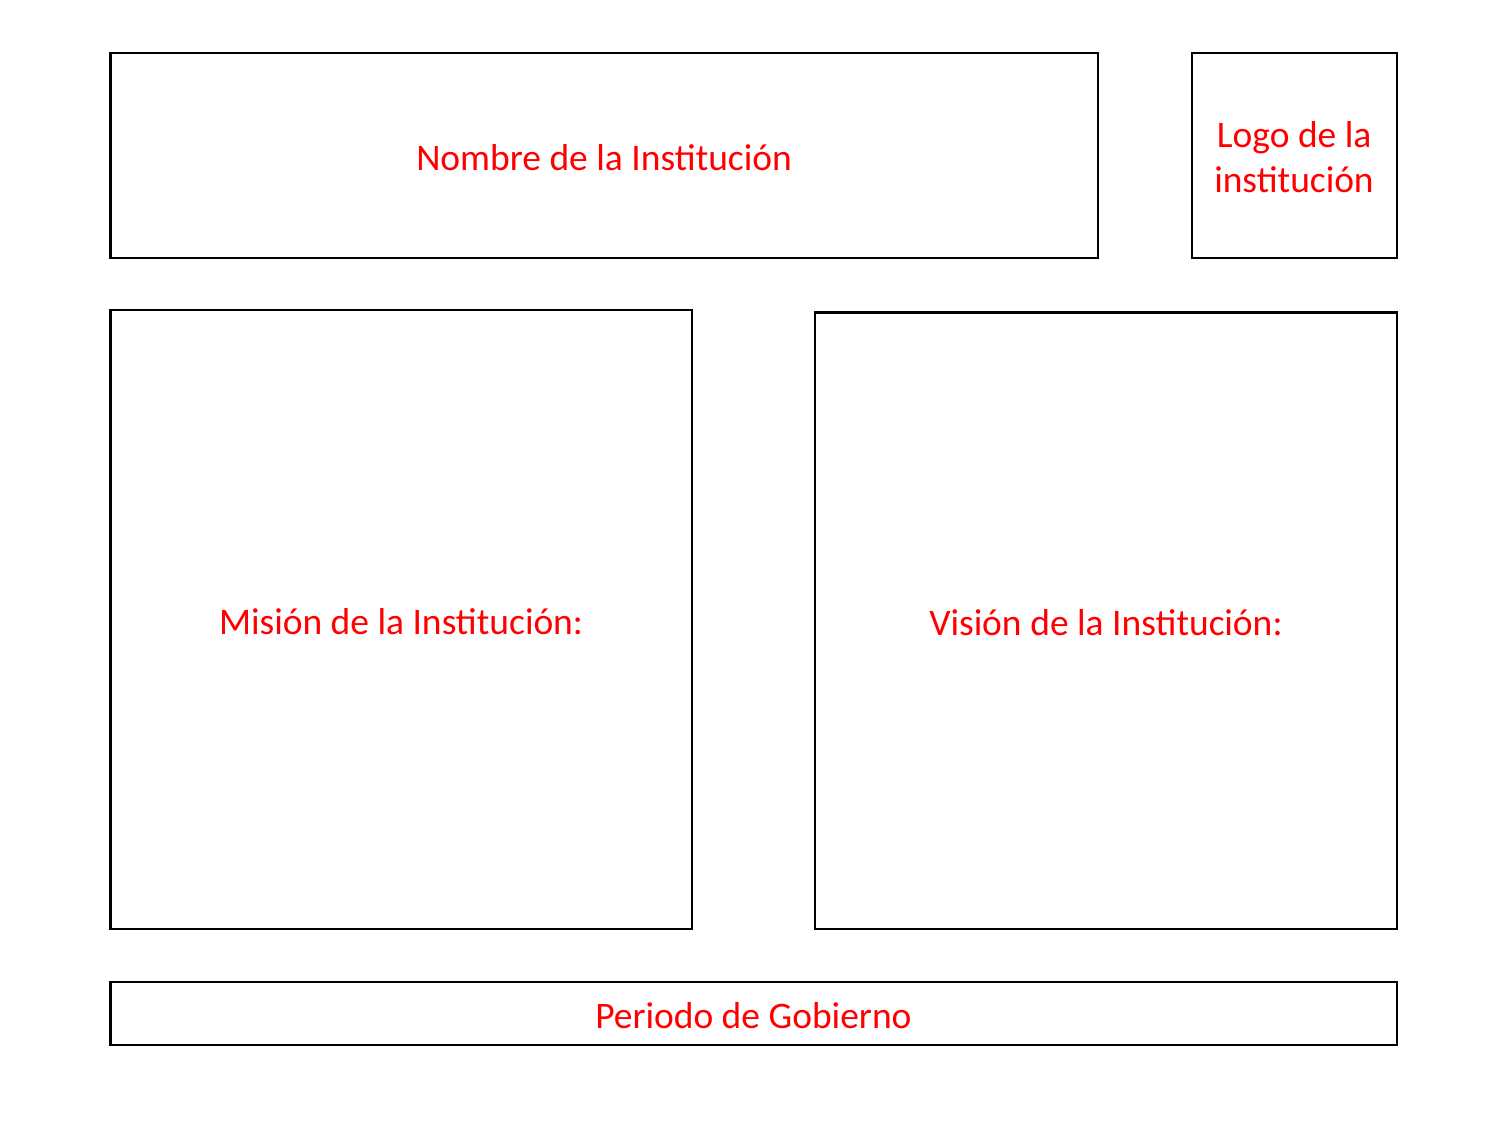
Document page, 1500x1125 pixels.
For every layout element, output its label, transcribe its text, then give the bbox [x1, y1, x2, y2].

text_box Misión de la Institución: [109, 309, 693, 930]
text_box Periodo de Gobierno [109, 981, 1398, 1046]
text_box Visión de la Institución: [814, 311, 1398, 930]
text_box Nombre de la Institución [109, 52, 1099, 259]
text_box Logo de la institución [1191, 52, 1398, 259]
